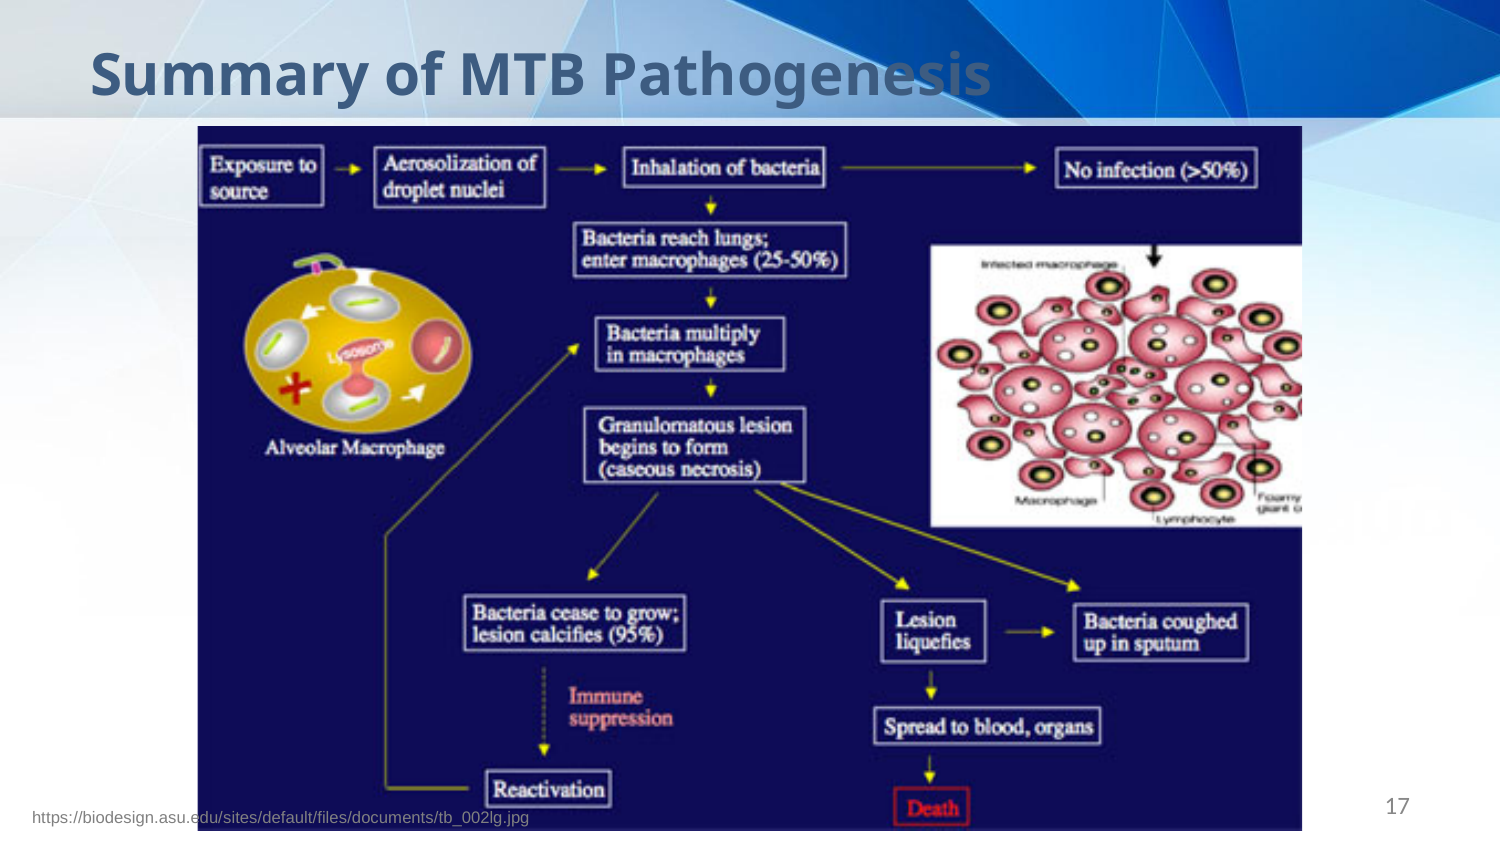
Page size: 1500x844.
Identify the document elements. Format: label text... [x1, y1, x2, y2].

title Summary of MTB Pathogenesis [75, 21, 1425, 122]
picture [0, 0, 1500, 844]
text_box https://biodesign.asu.edu/sites/default/files/documents/tb_002lg.jpg [17, 799, 194, 835]
slide_number 17 [1307, 782, 1425, 827]
